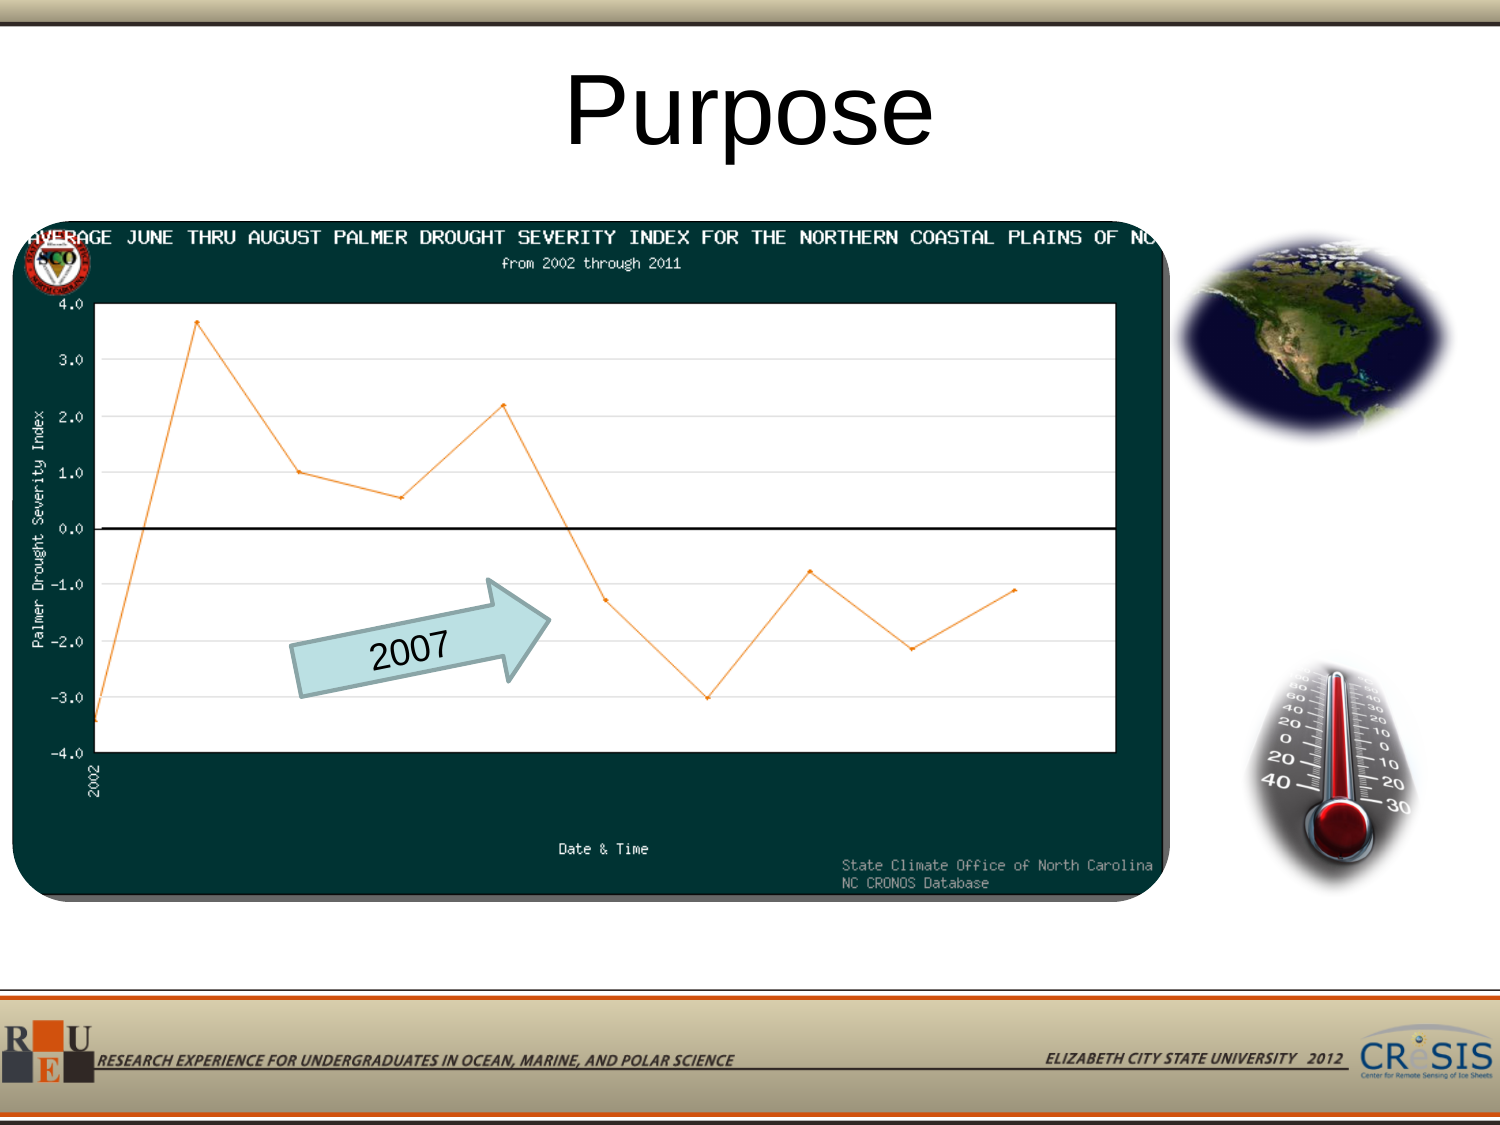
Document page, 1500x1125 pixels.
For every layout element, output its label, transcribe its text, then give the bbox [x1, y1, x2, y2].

picture [0, 1017, 1500, 1088]
text_box Purpose [0, 0, 1500, 222]
picture [1237, 643, 1431, 903]
picture [12, 220, 1463, 903]
